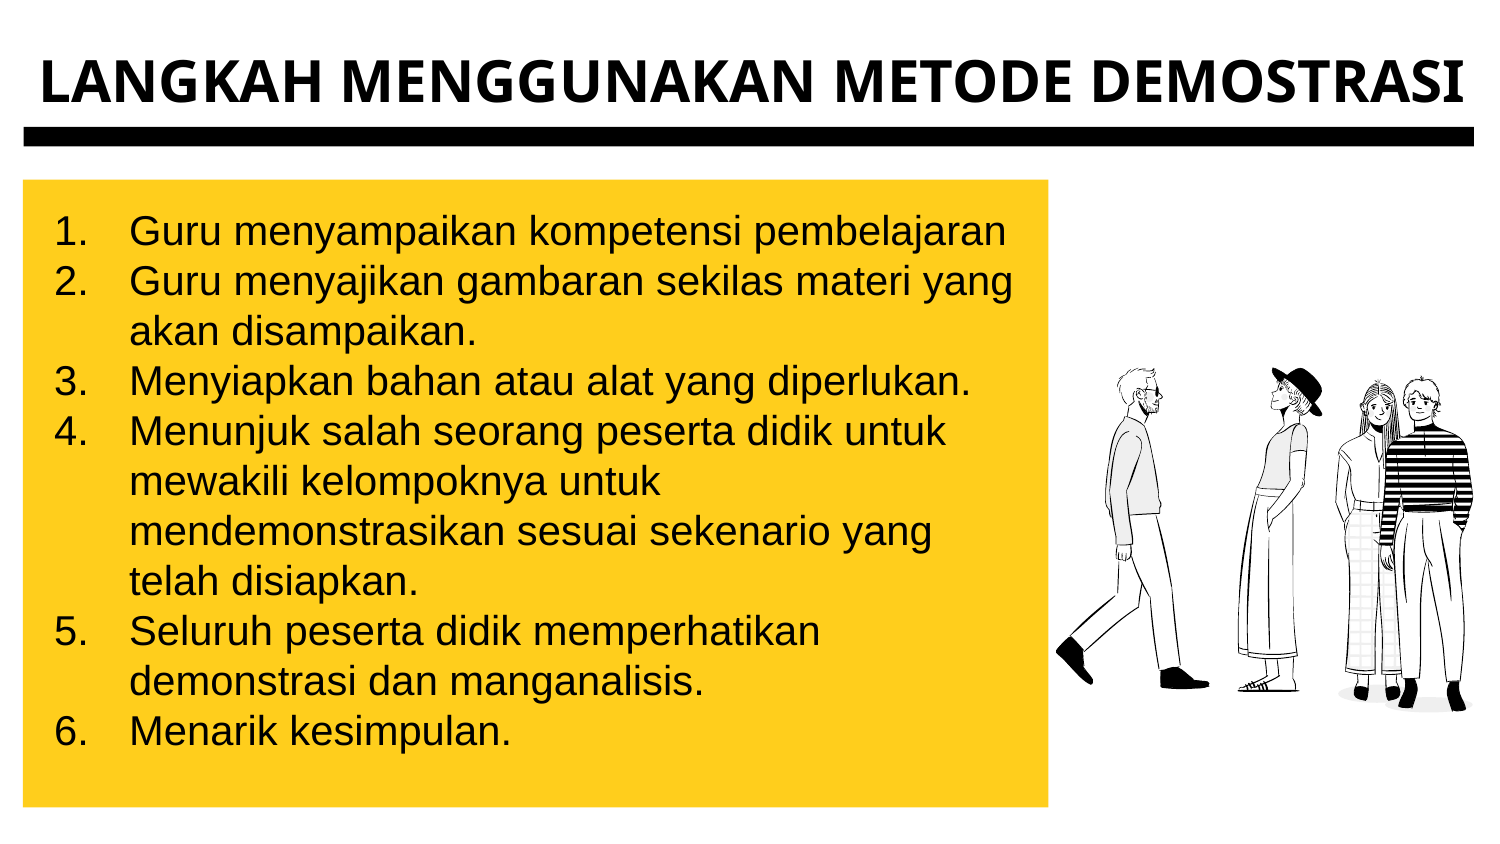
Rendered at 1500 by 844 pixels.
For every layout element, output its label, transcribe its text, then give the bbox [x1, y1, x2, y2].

title LANGKAH MENGGUNAKAN METODE DEMOSTRASI [23, 28, 1500, 119]
text_box [23, 126, 1474, 147]
text_box [22, 179, 1049, 808]
text_box Guru menyampaikan kompetensi pembelajaran Guru menyajikan gambaran sekilas materi yang akan disampaikan. Menyiapkan bahan atau alat yang diperlukan. Menunjuk salah seorang peserta didik untuk mewakili kelompoknya untuk mendemonstrasikan sesuai sekenario yang telah disiapkan. Seluruh peserta didik memperhatikan demonstrasi dan manganalisis. Menarik kesimpulan. [39, 196, 1032, 812]
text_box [1236, 367, 1325, 693]
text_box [1335, 378, 1374, 703]
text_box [1055, 367, 1211, 690]
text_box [1378, 375, 1474, 713]
